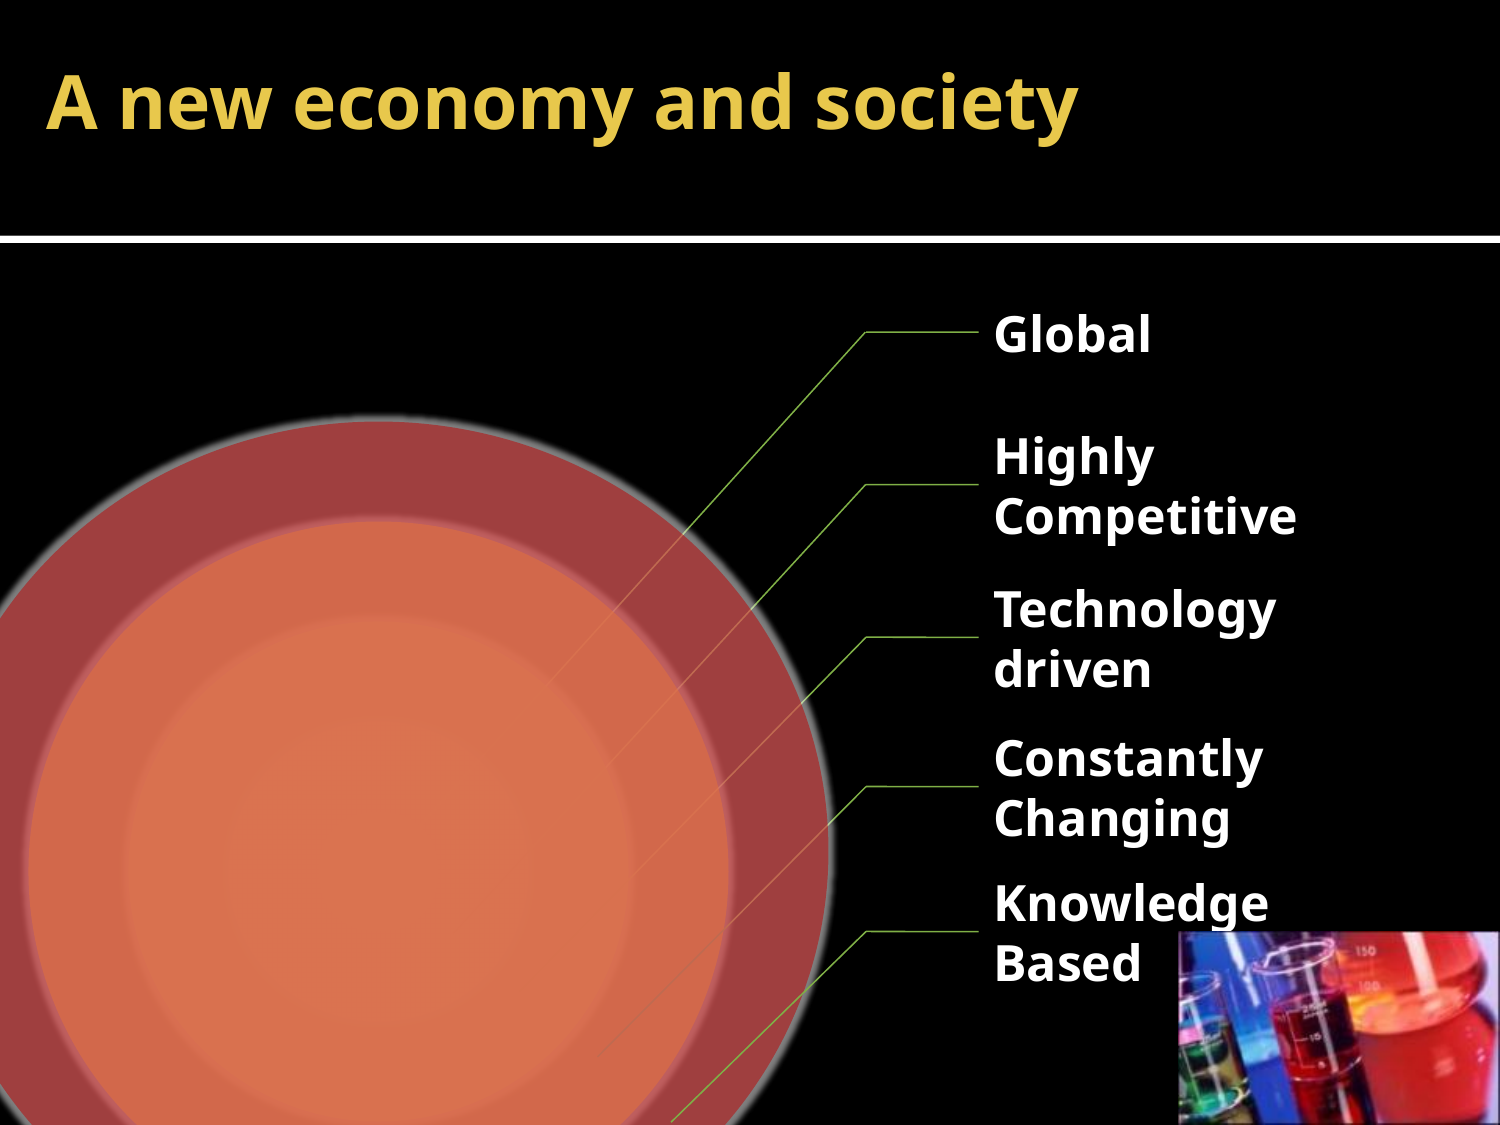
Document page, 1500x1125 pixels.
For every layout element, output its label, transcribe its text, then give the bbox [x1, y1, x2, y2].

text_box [0, 155, 1429, 1125]
title A new economy and society [30, 46, 1350, 145]
picture [1178, 931, 1500, 1125]
